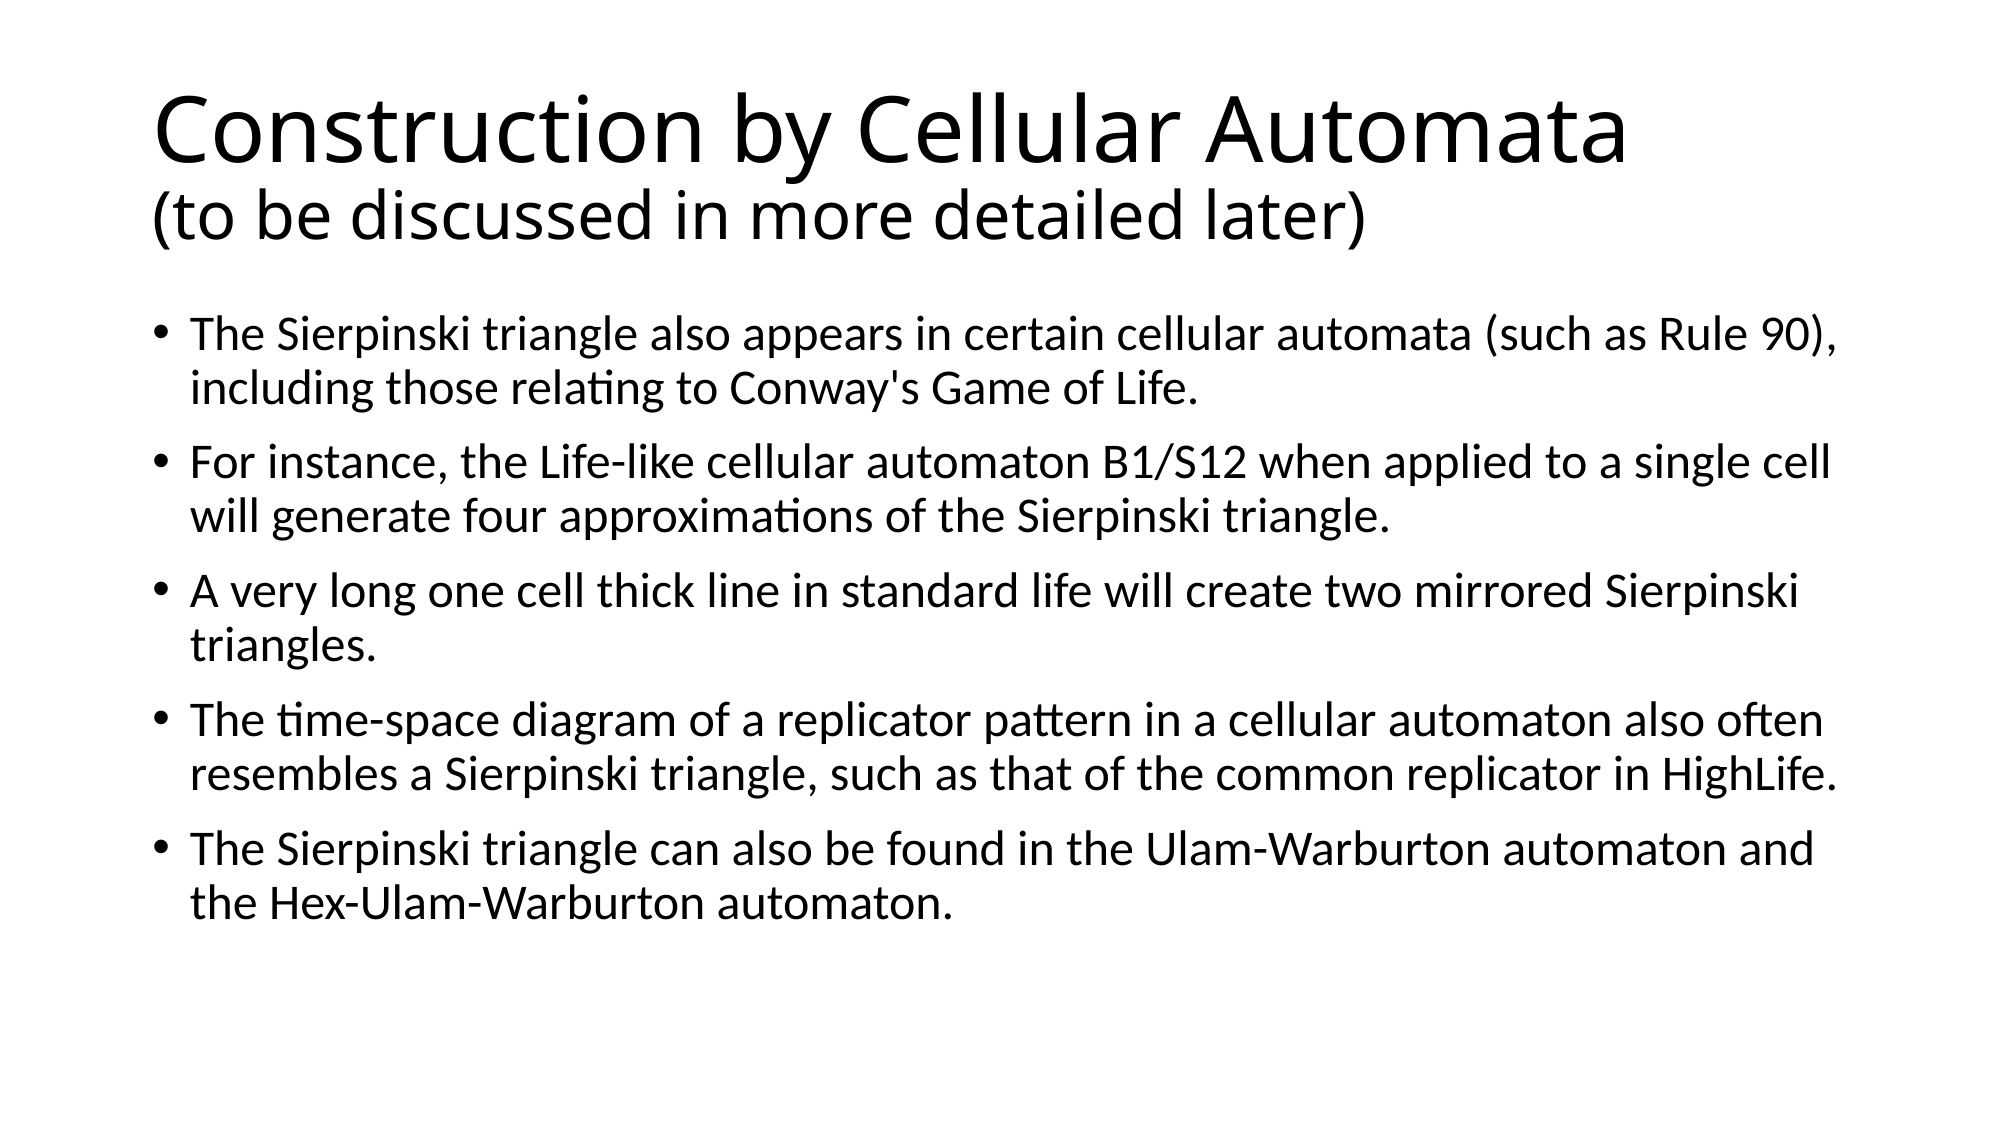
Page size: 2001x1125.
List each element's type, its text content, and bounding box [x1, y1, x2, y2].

title Construction by Cellular Automata (to be discussed in more detailed later) [137, 59, 1863, 278]
list The Sierpinski triangle also appears in certain cellular automata (such as Rule 90), including those relating to Conway's Game of Life. For instance, the Life-like cellular automaton B1/S12 when applied to a single cell will generate four approximations of the Sierpinski triangle. A very long one cell thick line in standard life will create two mirrored Sierpinski triangles. The time-space diagram of a replicator pattern in a cellular automaton also often resembles a Sierpinski triangle, such as that of the common replicator in HighLife. The Sierpinski triangle can also be found in the Ulam-Warburton automaton and the Hex-Ulam-Warburton automaton. [137, 299, 1863, 1014]
